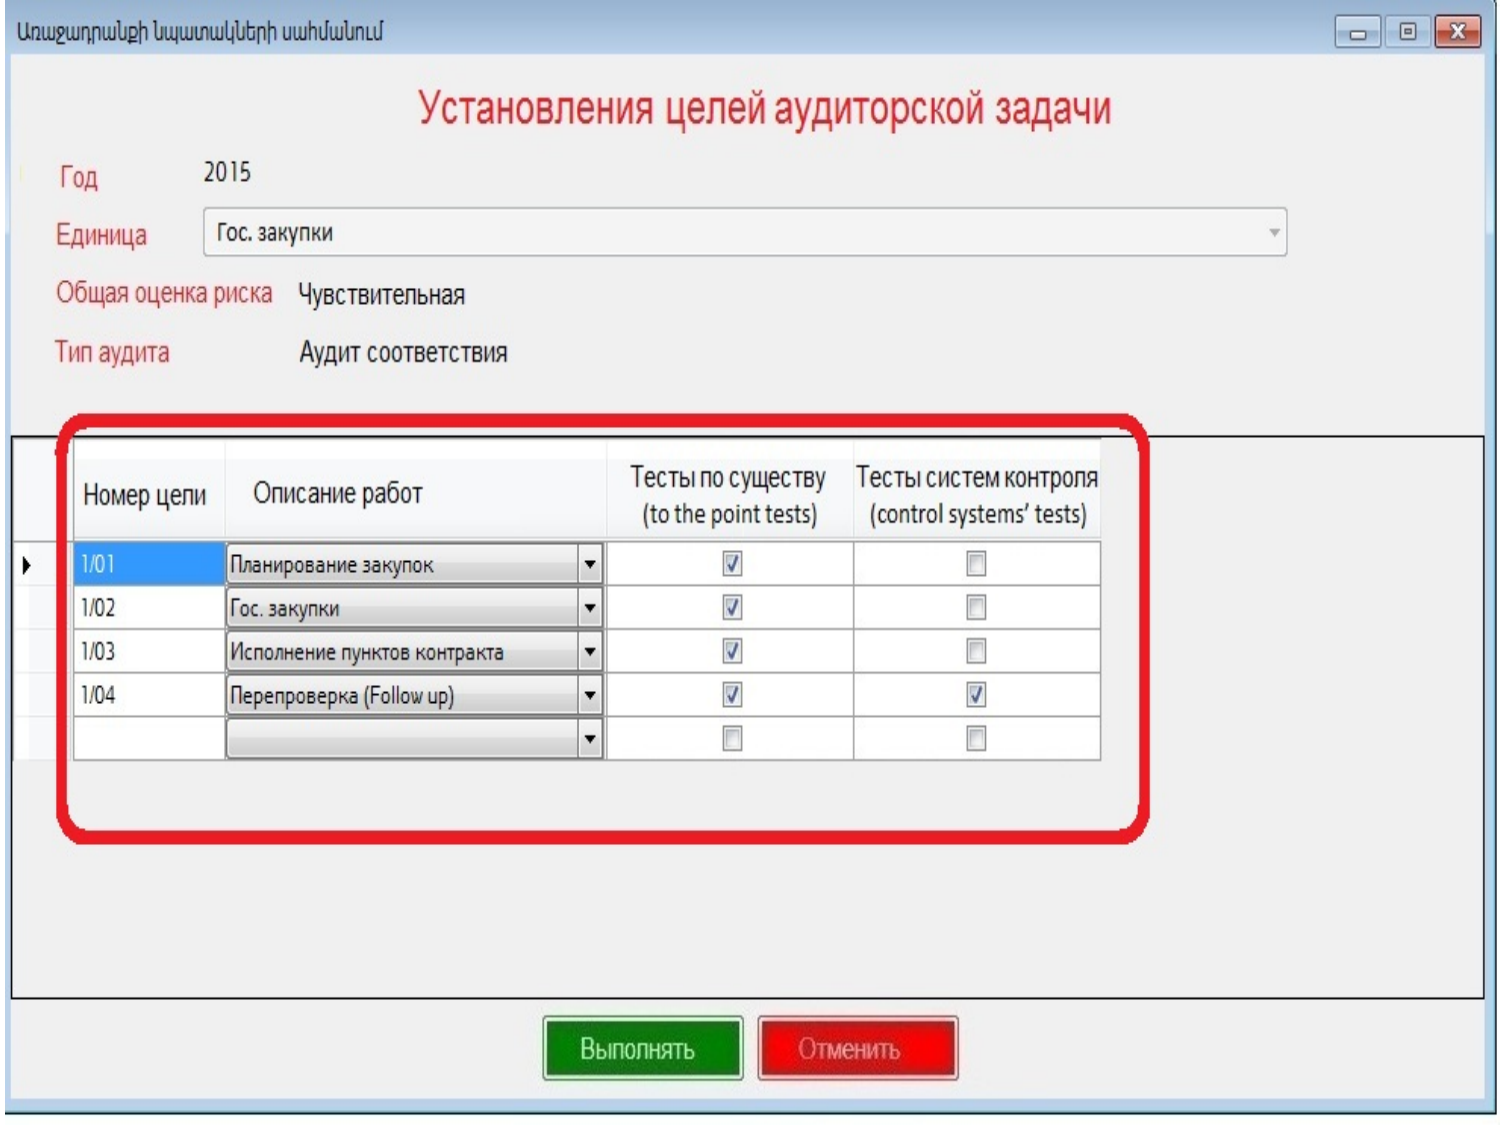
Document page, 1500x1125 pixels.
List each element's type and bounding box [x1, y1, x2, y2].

list [5, 0, 1500, 1125]
